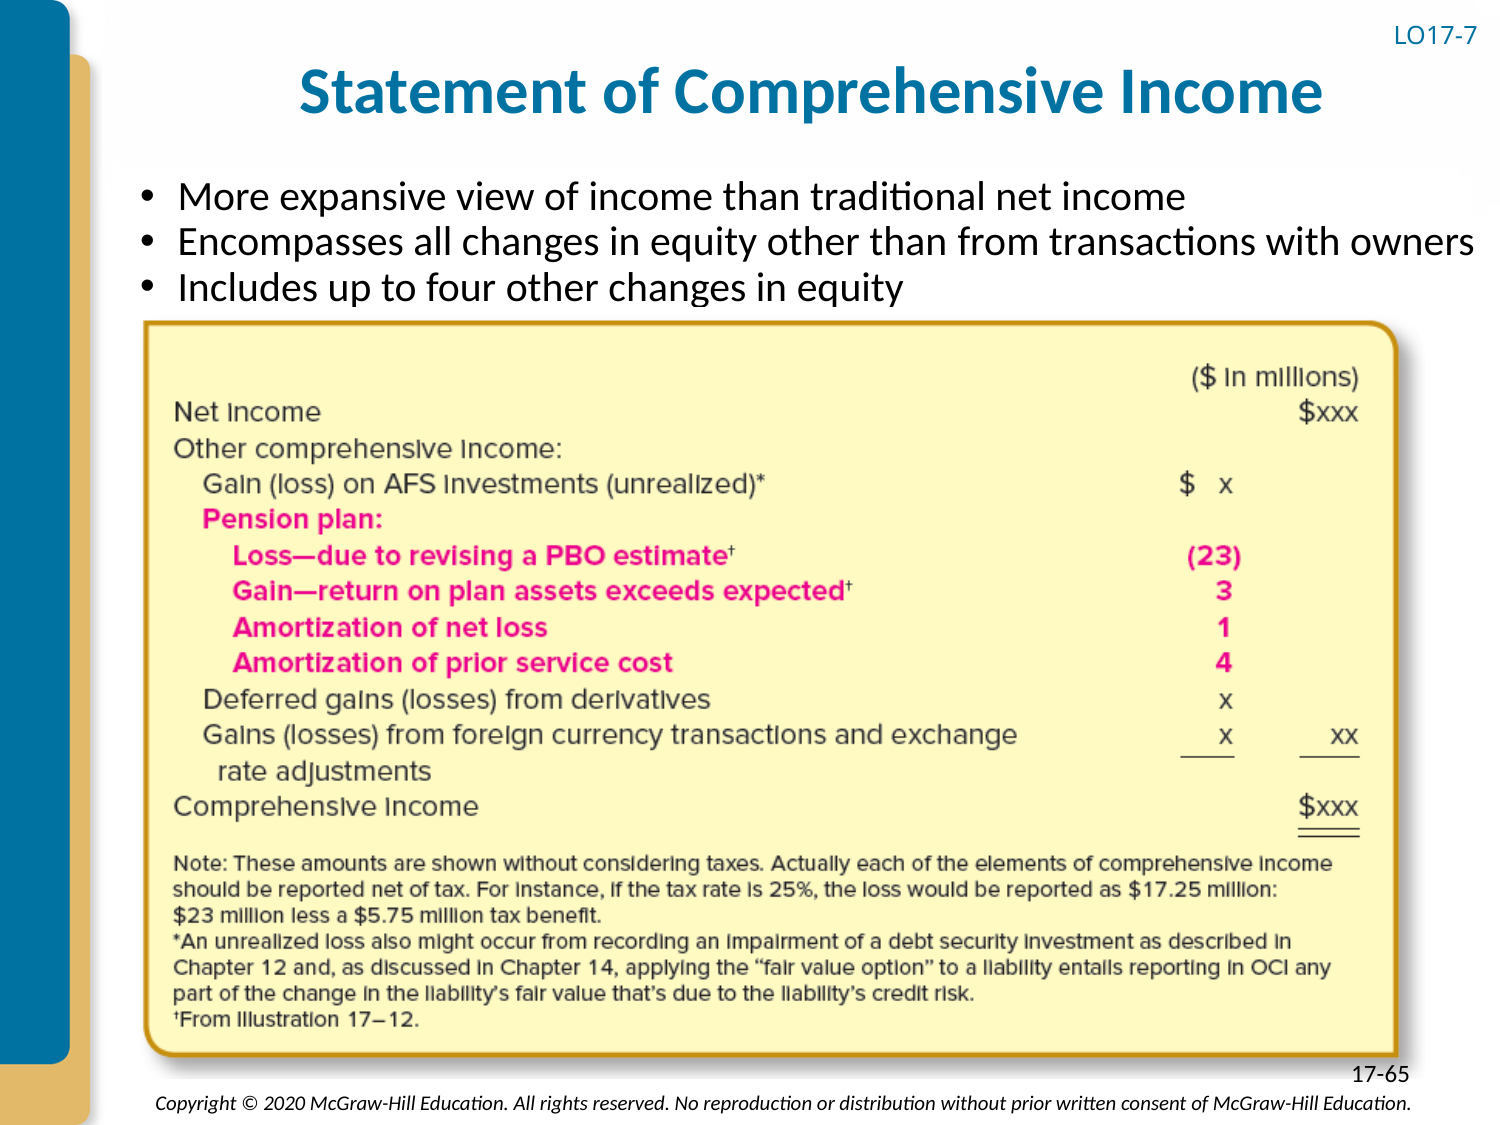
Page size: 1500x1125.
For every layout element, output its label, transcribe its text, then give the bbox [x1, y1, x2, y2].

picture [0, 0, 1500, 1125]
list More expansive view of income than traditional net income Encompasses all changes in equity other than from transactions with owners Includes up to four other changes in equity [124, 167, 1500, 1047]
text_box LO17-7 [1378, 6, 1500, 67]
text_box 17-65 [1074, 1079, 1425, 1103]
title Statement of Comprehensive Income [124, 36, 1500, 138]
